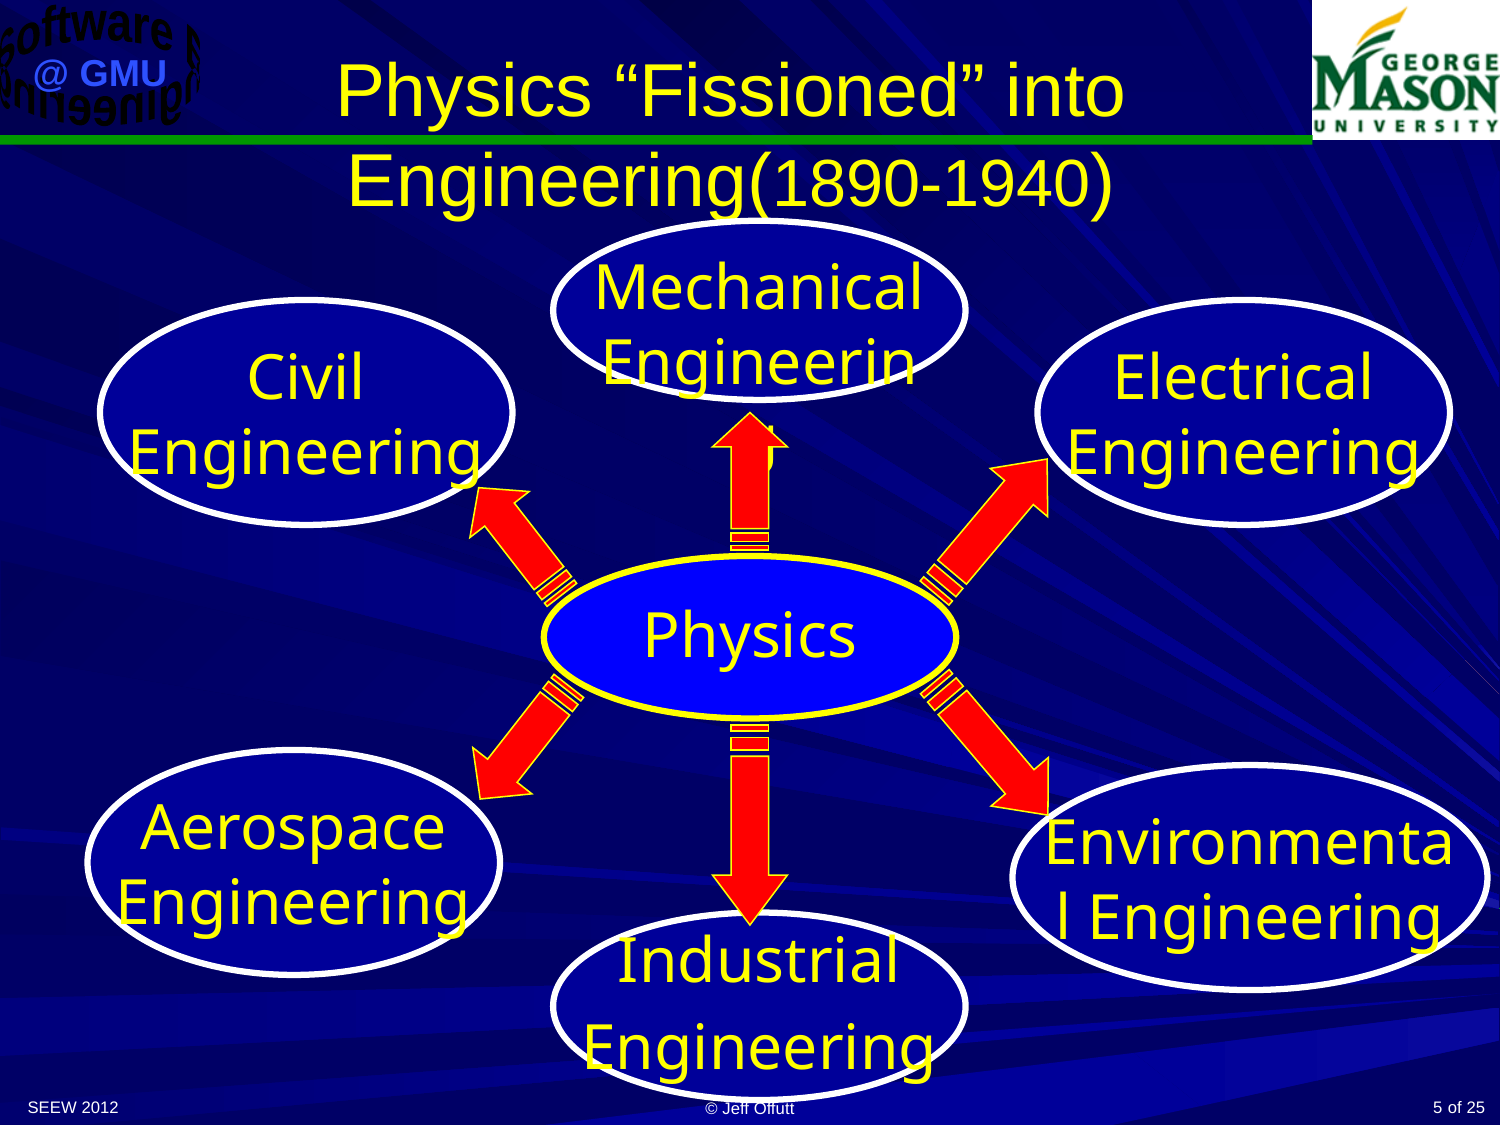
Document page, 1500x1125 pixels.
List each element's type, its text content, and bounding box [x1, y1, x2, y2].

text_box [87, 749, 501, 976]
text_box [731, 728, 769, 732]
slide_number 5 [1137, 1073, 1458, 1125]
text_box [516, 490, 530, 502]
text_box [543, 555, 957, 719]
text_box [712, 412, 788, 529]
footer © Jeff Offutt [512, 1074, 988, 1125]
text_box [1037, 299, 1451, 526]
text_box [949, 690, 1029, 809]
picture [1326, 0, 1500, 140]
title Physics “Fissioned” into Engineering(1890-1940) [137, 0, 1326, 263]
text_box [99, 299, 513, 526]
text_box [552, 220, 966, 401]
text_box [1012, 764, 1488, 1038]
text_box [490, 505, 554, 590]
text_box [552, 912, 966, 1101]
text_box [731, 532, 769, 542]
text_box [942, 461, 1032, 585]
text_box [712, 756, 788, 910]
text_box [731, 737, 769, 751]
text_box [496, 694, 560, 797]
text_box [1041, 757, 1049, 763]
slide_number SEEW 2012 [12, 1073, 363, 1125]
text_box [731, 545, 769, 550]
